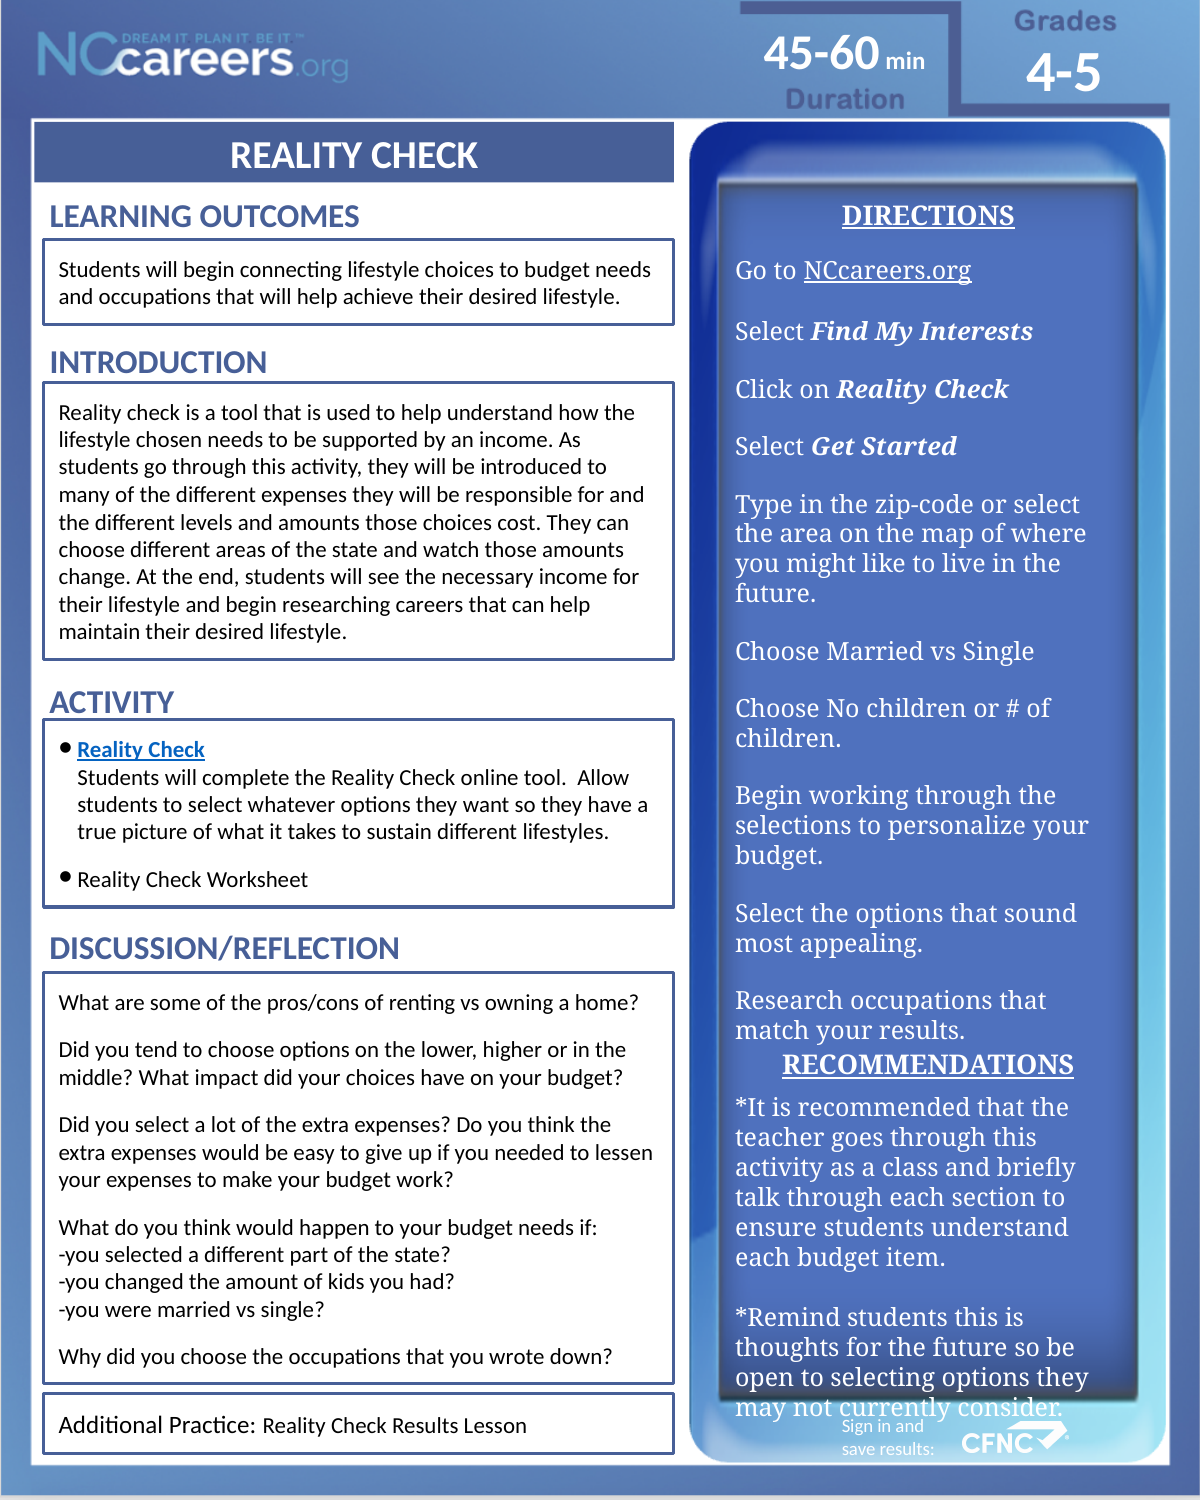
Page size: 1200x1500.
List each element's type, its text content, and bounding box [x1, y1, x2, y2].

text_box DISCUSSION/REFLECTION [34, 918, 628, 980]
text_box Go to NCcareers.org Select Find My Interests Click on Reality Check Select Get Started Type in the zip-code or select the area on the map of where you might like to live in the future. Choose Married vs Single Choose No children or # of children. Begin working through the selections to personalize your budget. Select the options that sound most appealing. Research occupations that match your results. [720, 239, 1137, 1040]
text_box RECOMMENDATIONS [709, 1040, 1148, 1102]
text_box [826, 1398, 1069, 1476]
text_box ACTIVITY [34, 672, 257, 734]
picture [0, 0, 1200, 1500]
text_box 45-60 min [742, 4, 947, 95]
text_box INTRODUCTION [34, 332, 379, 394]
text_box 4-5 [962, 18, 1168, 119]
text_box What are some of the pros/cons of renting vs owning a home? Did you tend to choose options on the lower, higher or in the middle? What impact did your choices have on your budget? Did you select a lot of the extra expenses? Do you think the extra expenses would be easy to give up if you needed to lessen your expenses to make your budget work? What do you think would happen to your budget needs if: -you selected a different part of the state? -you changed the amount of kids you had? -you were married vs single? Why did you choose the occupations that you wrote down? [43, 972, 674, 1384]
text_box REALITY CHECK [34, 121, 674, 183]
text_box Students will begin connecting lifestyle choices to budget needs and occupations that will help achieve their desired lifestyle. [43, 239, 674, 325]
text_box Reality Check Students will complete the Reality Check online tool. Allow students to select whatever options they want so they have a true picture of what it takes to sustain different lifestyles. Reality Check Worksheet [43, 719, 674, 907]
text_box Additional Practice: Reality Check Results Lesson [43, 1393, 674, 1454]
text_box Reality check is a tool that is used to help understand how the lifestyle chosen needs to be supported by an income. As students go through this activity, they will be introduced to many of the different expenses they will be responsible for and the different levels and amounts those choices cost. They can choose different areas of the state and watch those amounts change. At the end, students will see the necessary income for their lifestyle and begin researching careers that can help maintain their desired lifestyle. [43, 382, 674, 660]
text_box LEARNING OUTCOMES [34, 186, 437, 248]
text_box *It is recommended that the teacher goes through this activity as a class and briefly talk through each section to ensure students understand each budget item. *Remind students this is thoughts for the future so be open to selecting options they may not currently consider. [720, 1076, 1137, 1437]
text_box DIRECTIONS [709, 190, 1148, 252]
